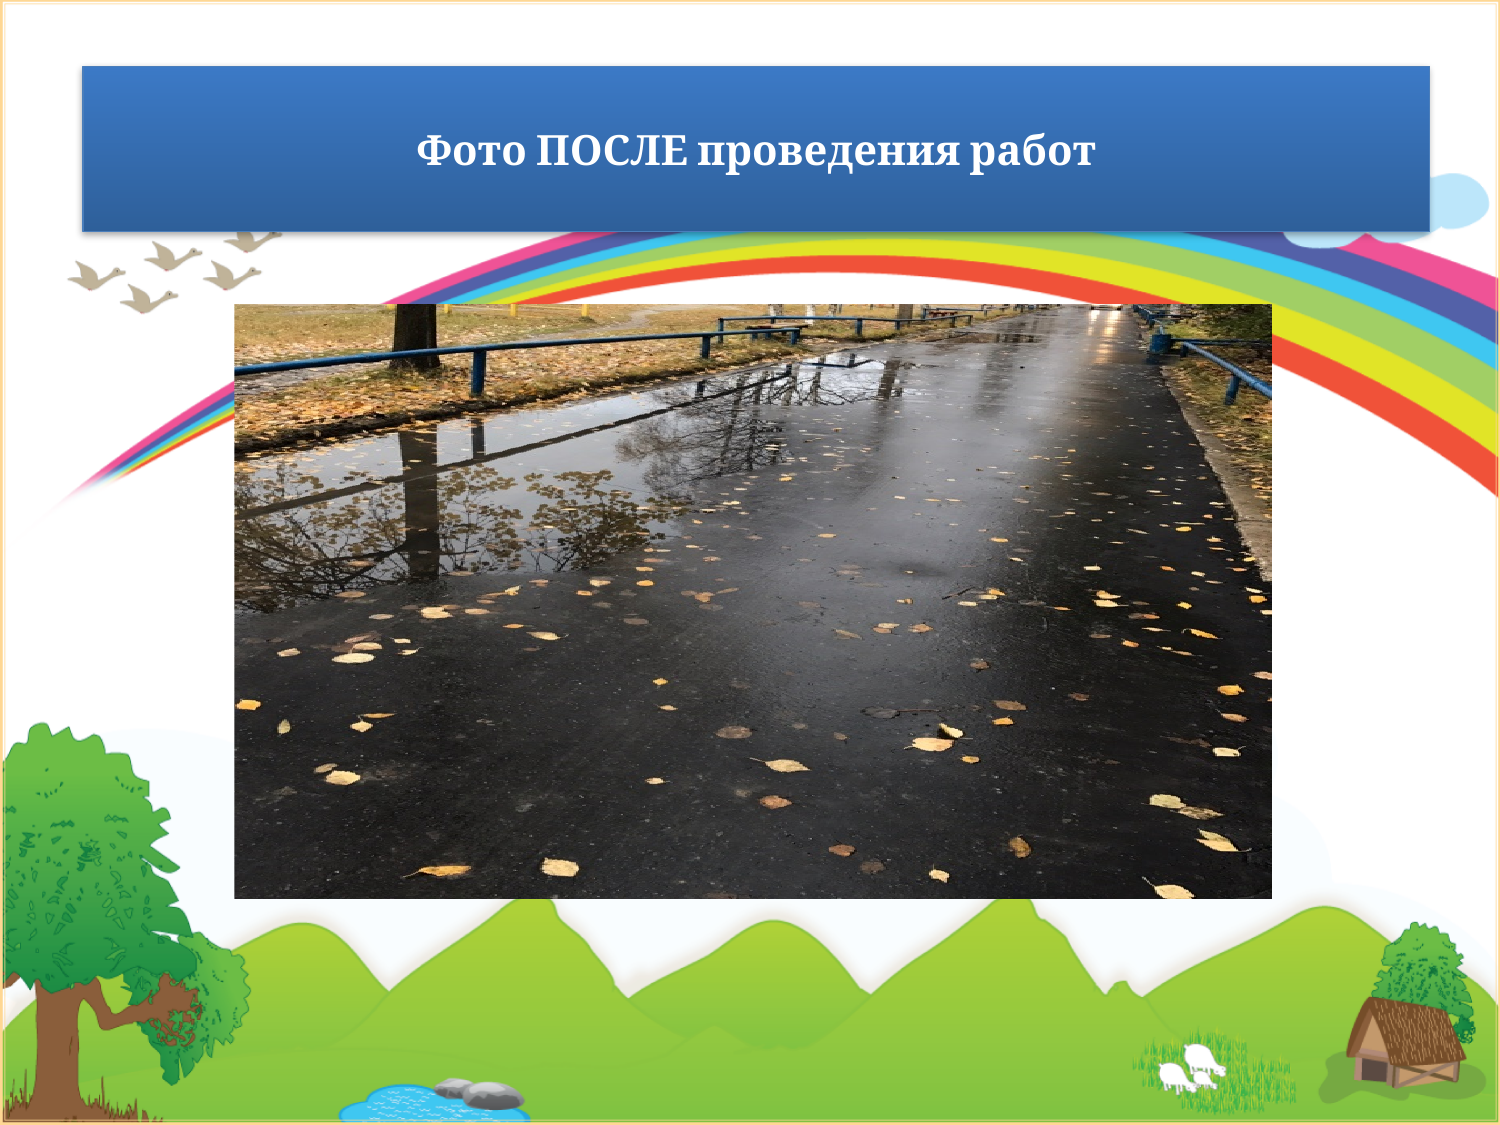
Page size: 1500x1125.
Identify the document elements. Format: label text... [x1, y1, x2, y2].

text_box Фото ПОСЛЕ проведения работ [82, 66, 1430, 232]
picture [0, 0, 1500, 1125]
